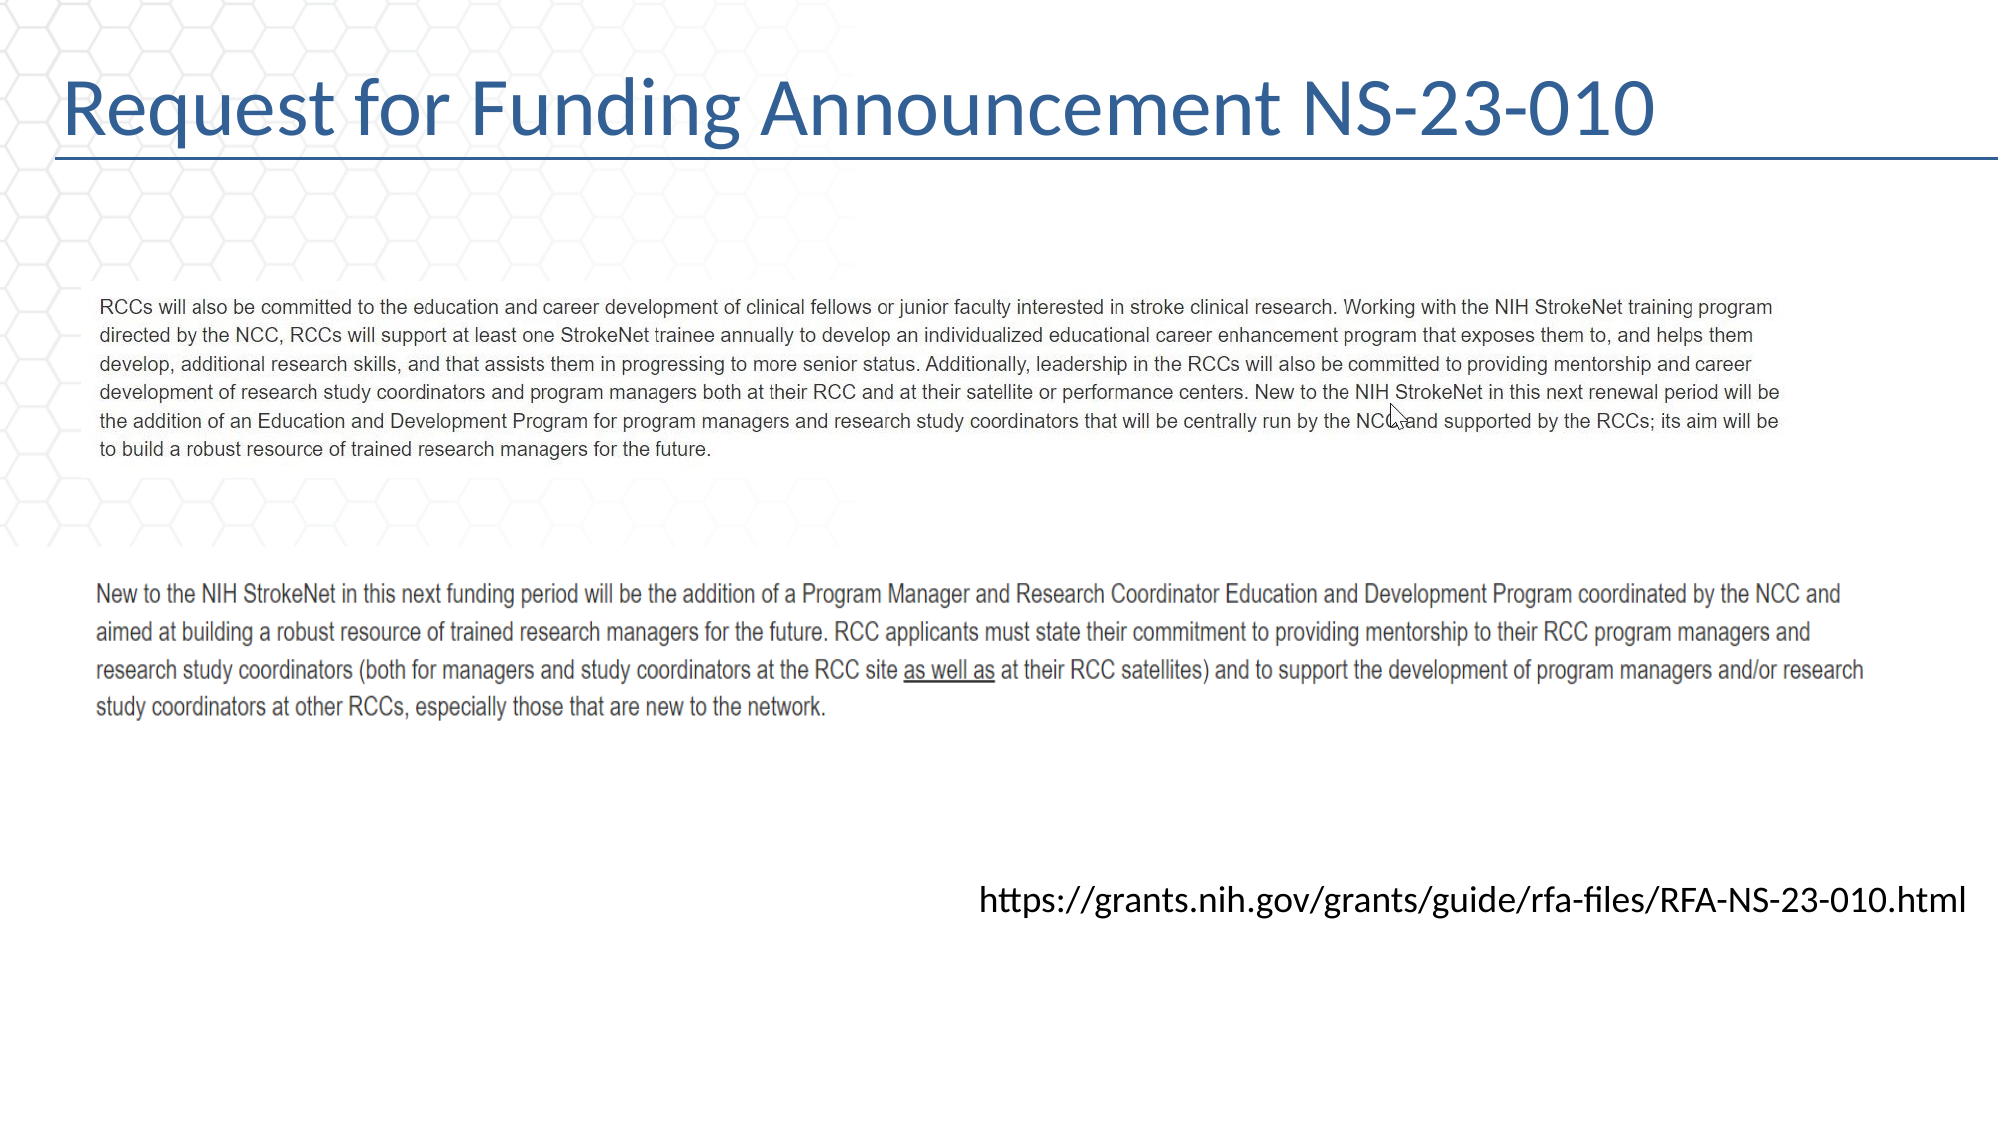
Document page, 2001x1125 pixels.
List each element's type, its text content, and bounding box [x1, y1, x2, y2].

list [81, 281, 1807, 478]
picture [0, 0, 1896, 1117]
text_box https://grants.nih.gov/grants/guide/rfa-files/RFA-NS-23-010.html [964, 867, 2000, 928]
title Request for Funding Announcement NS-23-010 [47, 0, 1773, 218]
